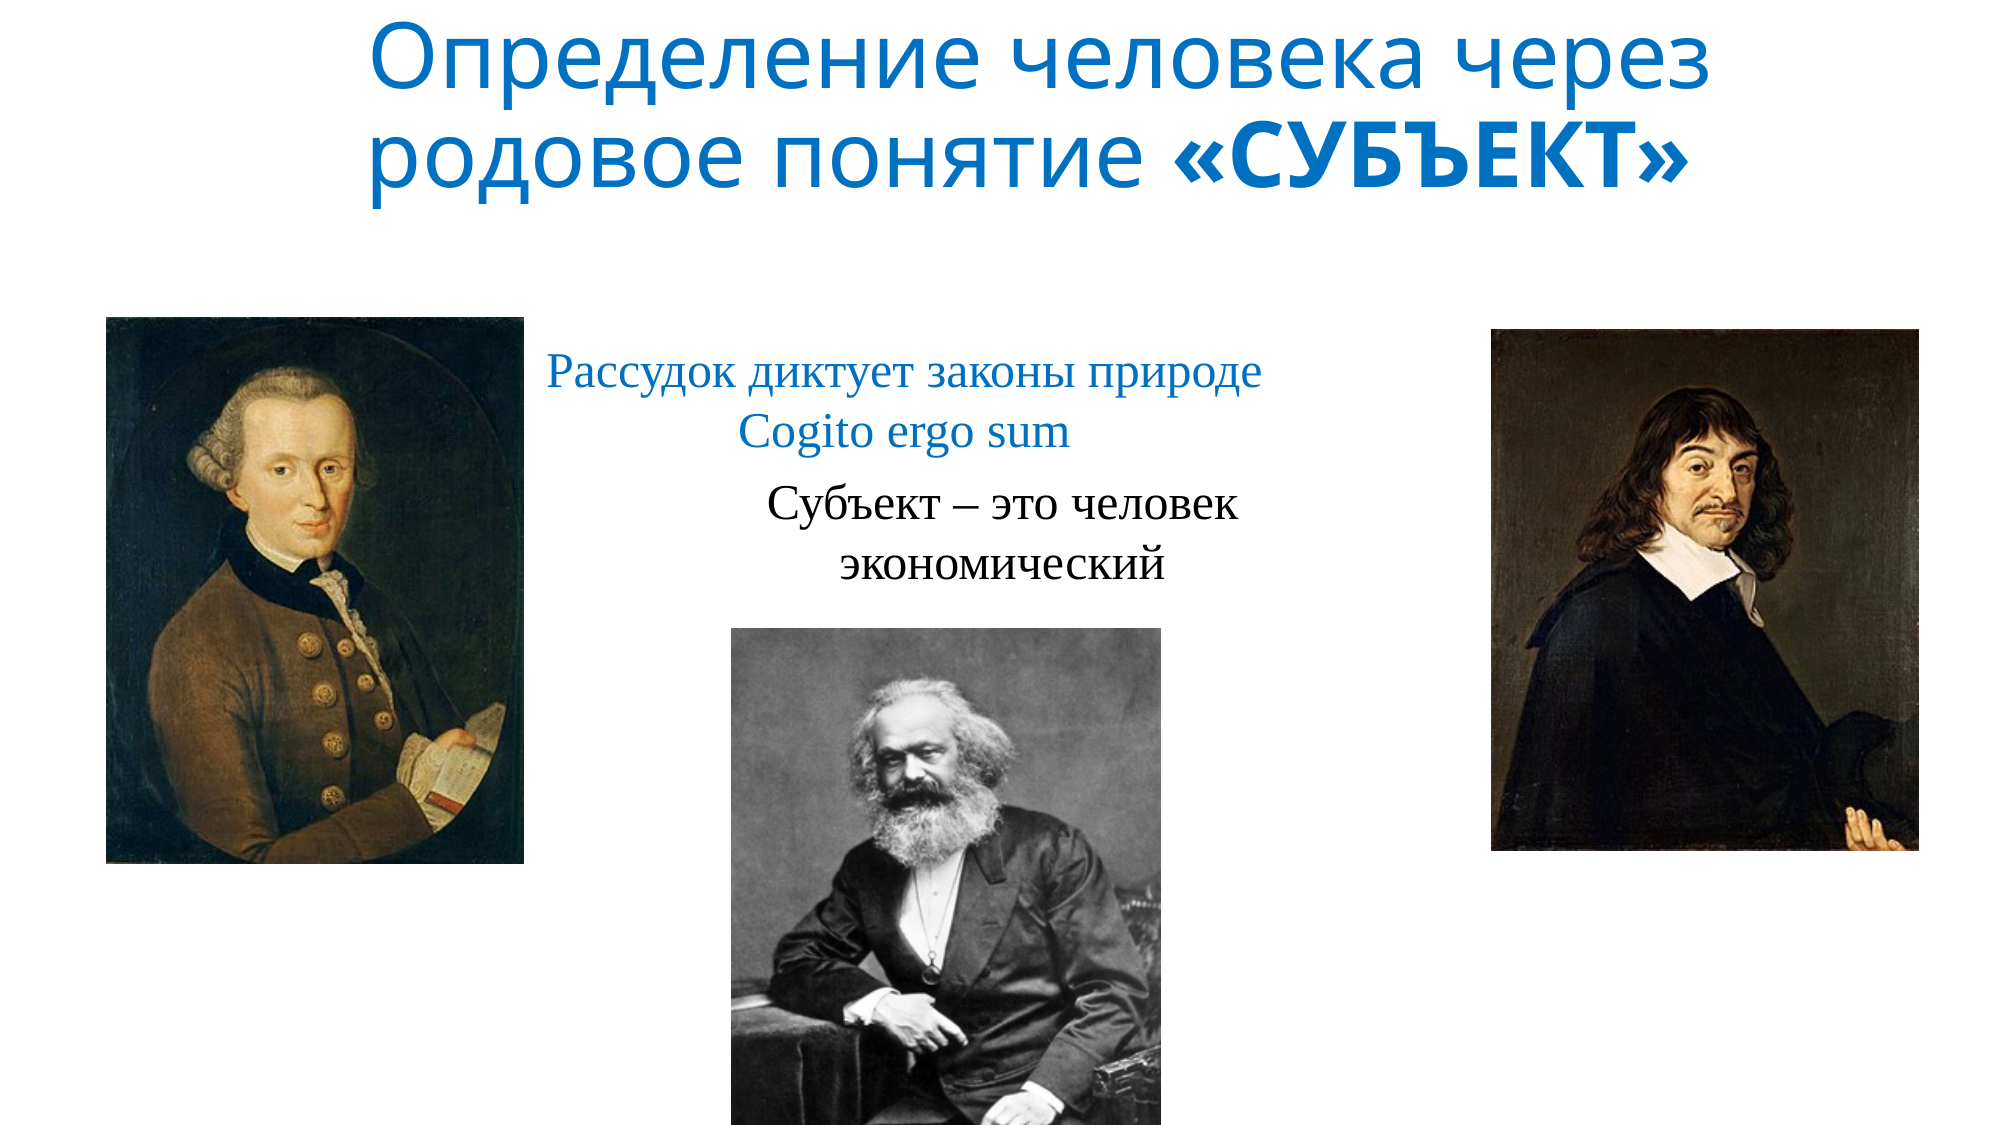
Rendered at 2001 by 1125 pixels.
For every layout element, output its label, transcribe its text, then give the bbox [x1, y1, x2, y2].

text_box Рассудок диктует законы природе Cogito ergo sum [524, 329, 1491, 465]
text_box Субъект – это человек экономический [602, 462, 1404, 598]
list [1491, 329, 1919, 852]
picture [730, 628, 1161, 1125]
picture [105, 317, 524, 864]
title Определение человека через родовое понятие «СУБЪЕКТ» [178, 0, 1904, 218]
